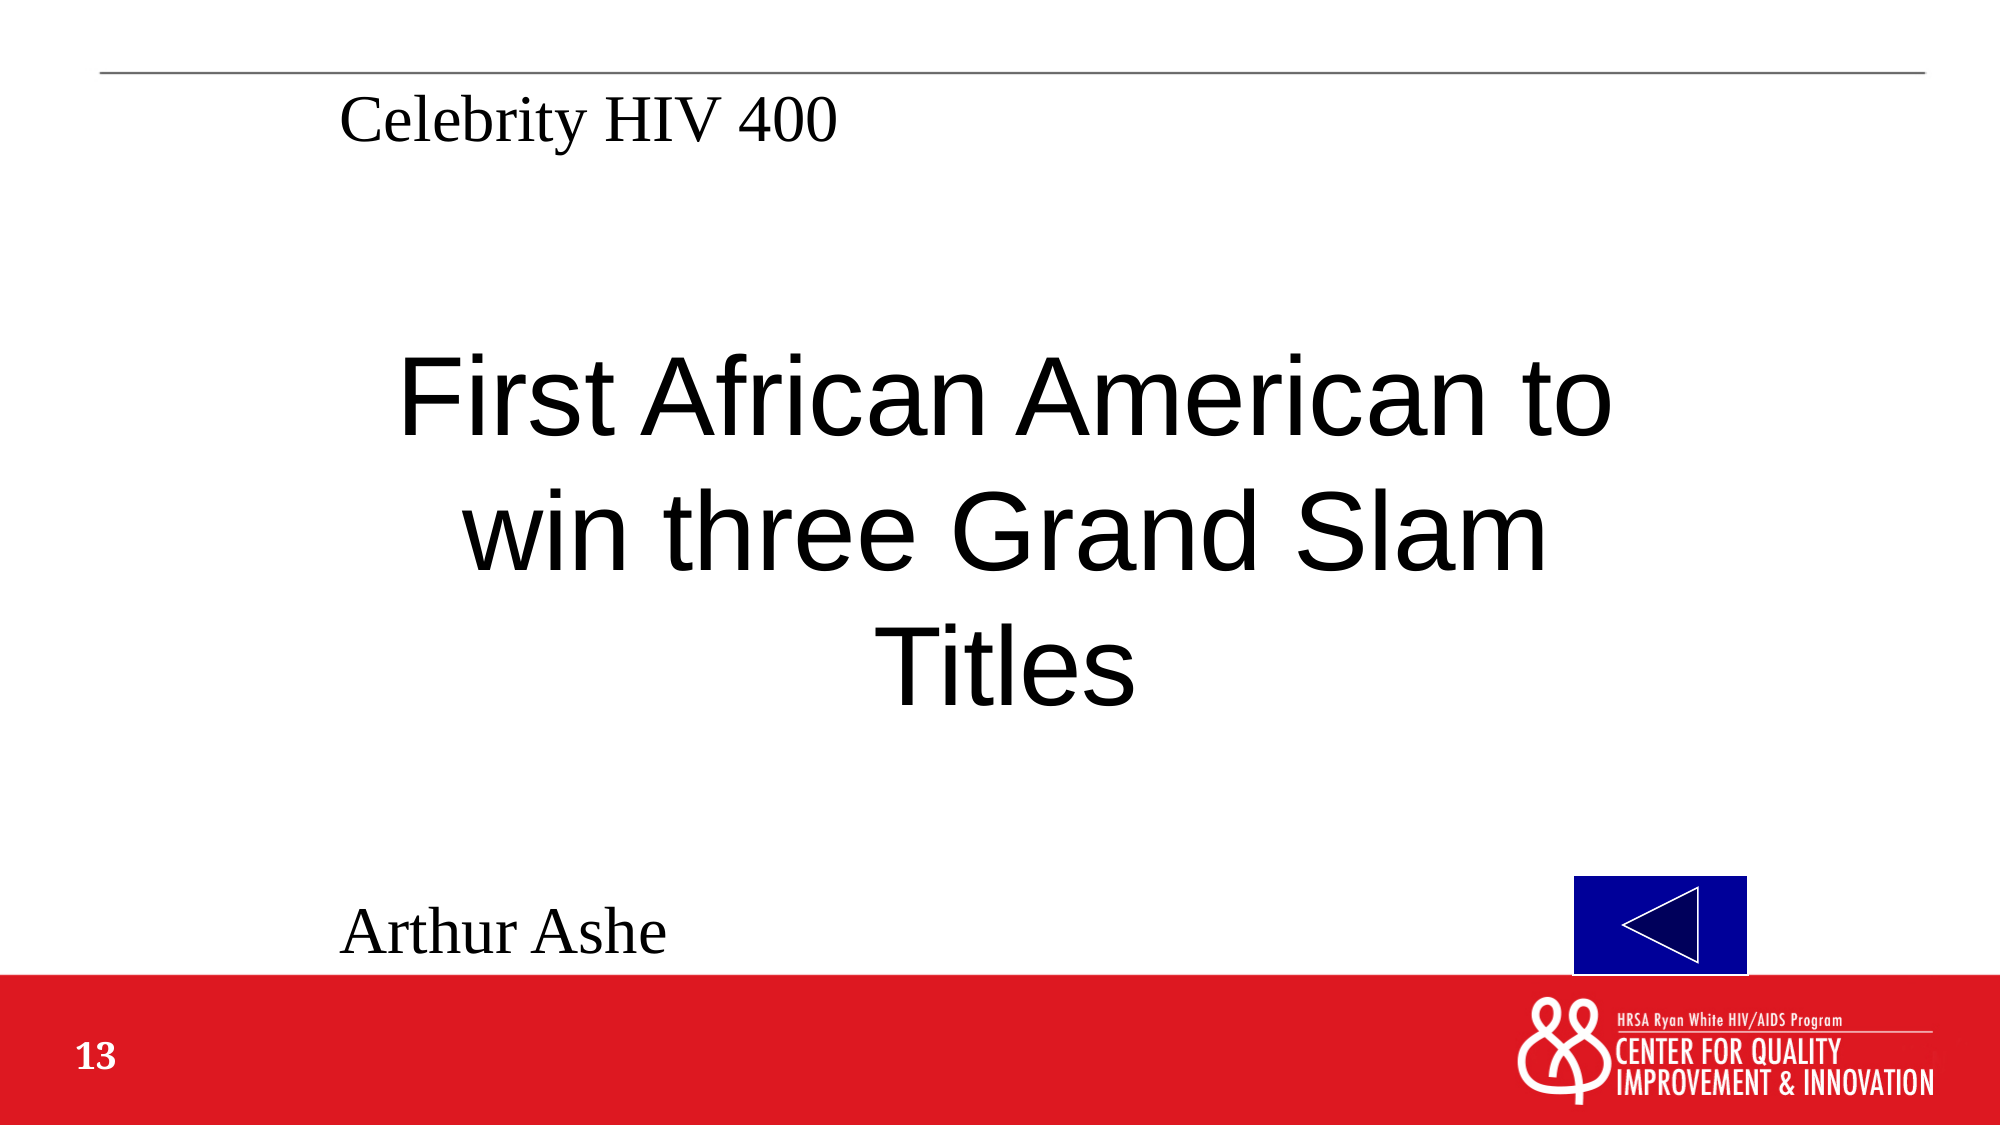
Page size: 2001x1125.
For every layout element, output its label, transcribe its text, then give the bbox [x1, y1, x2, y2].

text_box Celebrity HIV 400 [324, 67, 1213, 163]
text_box Arthur Ashe [324, 879, 1213, 975]
picture [0, 0, 2000, 1125]
title First African American to win three Grand Slam Titles [312, 112, 1700, 938]
text_box [1572, 875, 1748, 976]
